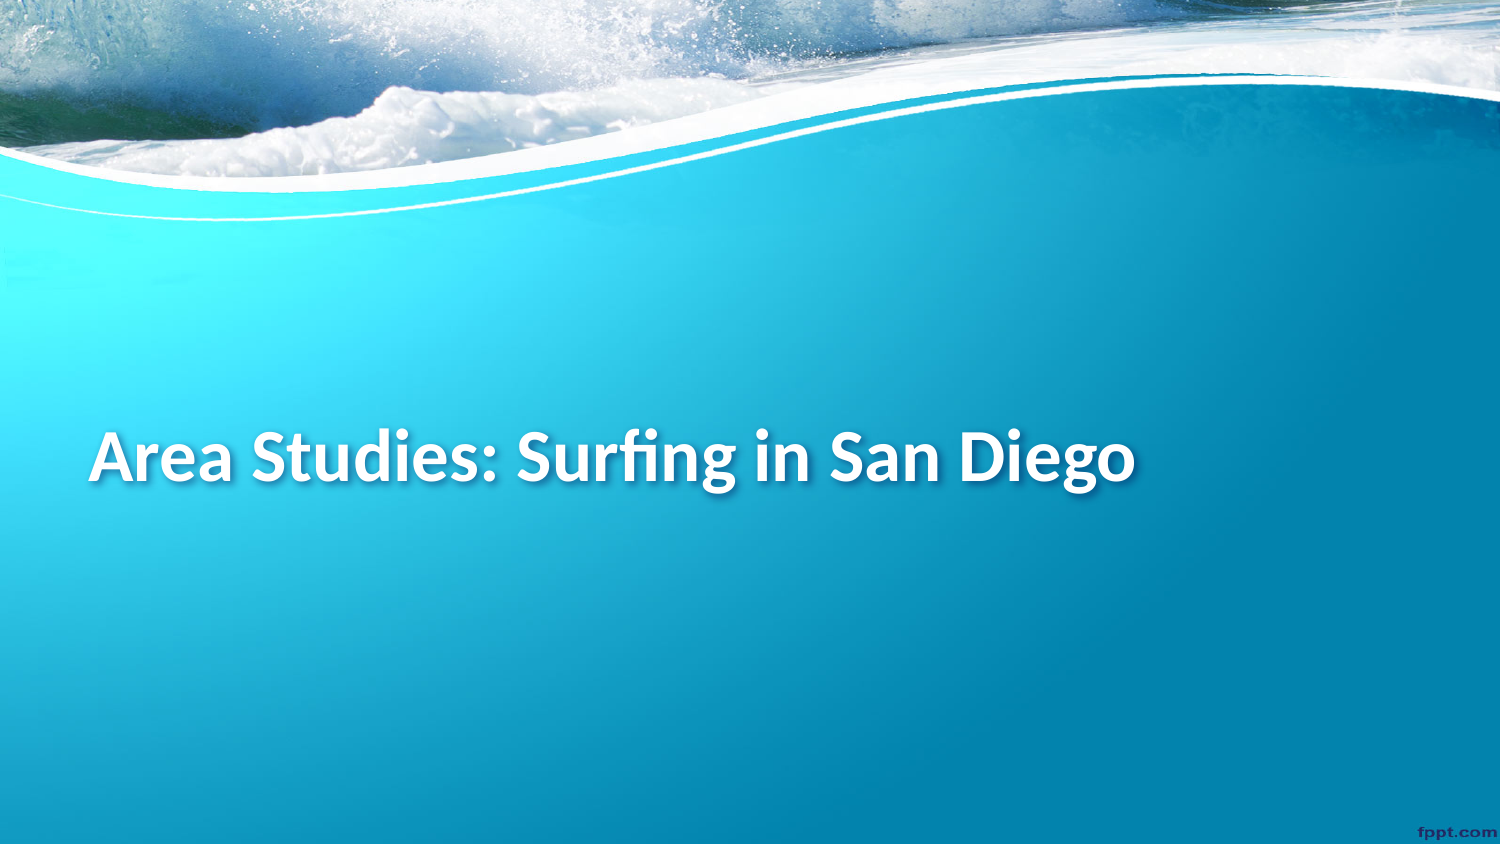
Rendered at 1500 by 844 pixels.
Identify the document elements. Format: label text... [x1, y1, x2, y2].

title Area Studies: Surfing in San Diego [73, 404, 1427, 499]
picture [0, 0, 1500, 844]
picture [1438, 830, 1445, 839]
